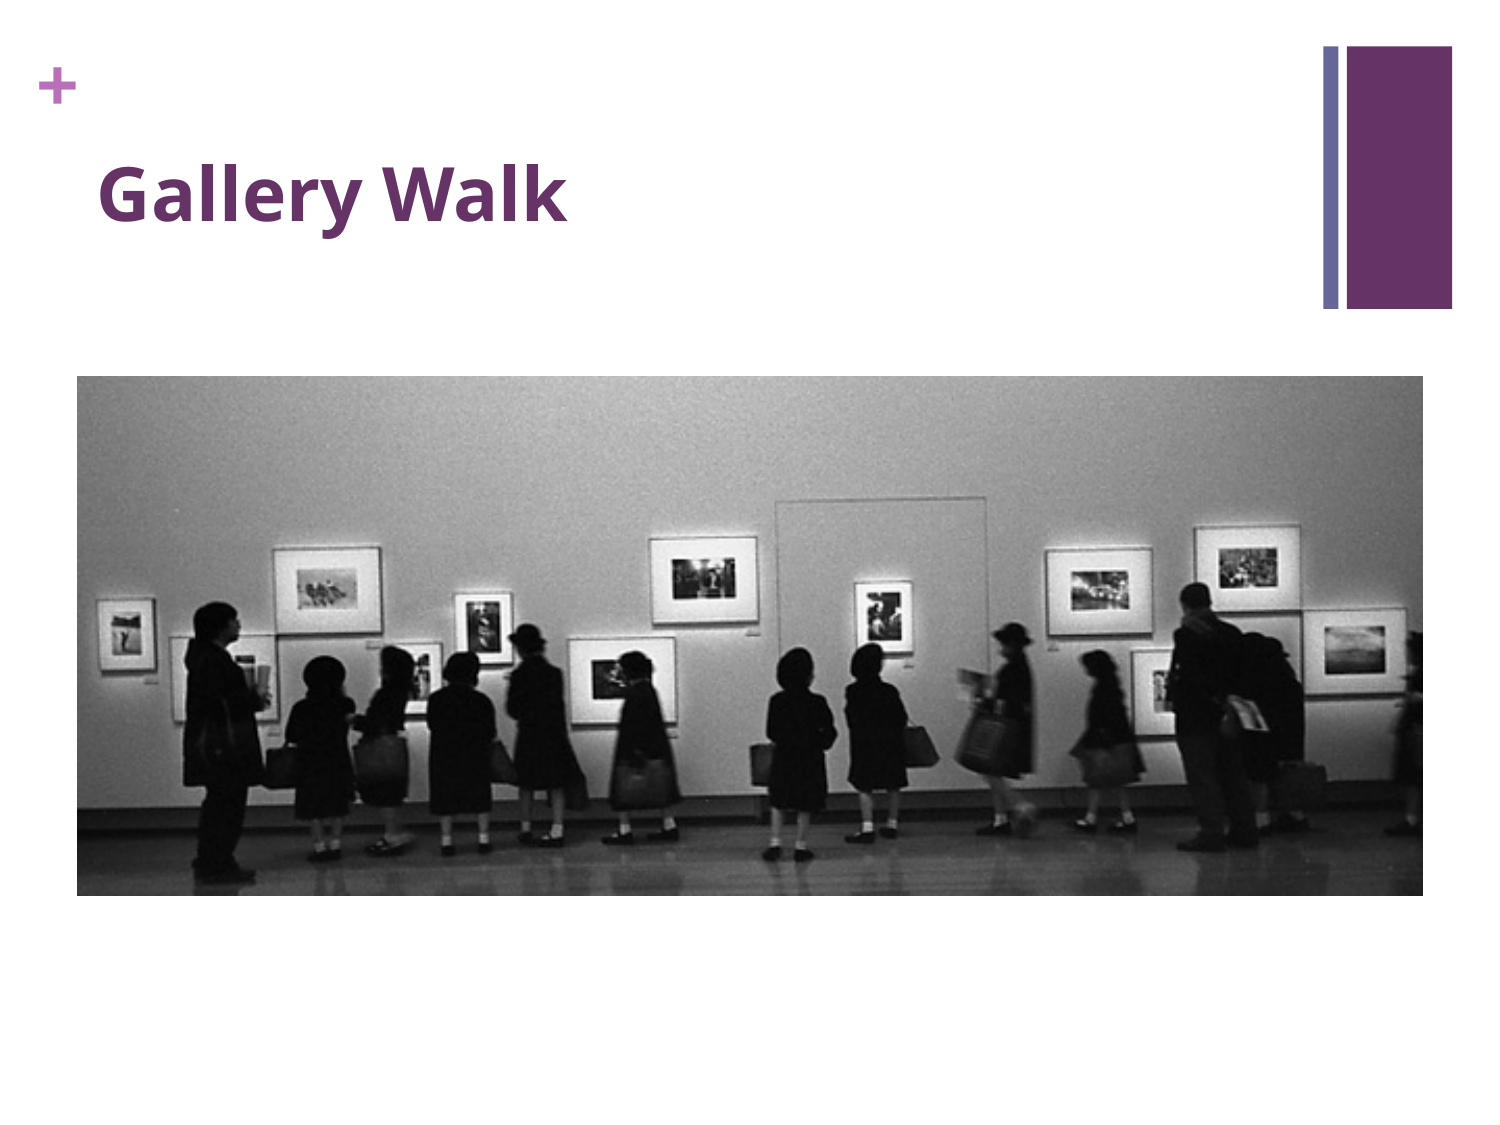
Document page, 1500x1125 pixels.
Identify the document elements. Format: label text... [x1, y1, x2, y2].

picture [76, 375, 1424, 896]
title Gallery Walk [81, 139, 1322, 323]
